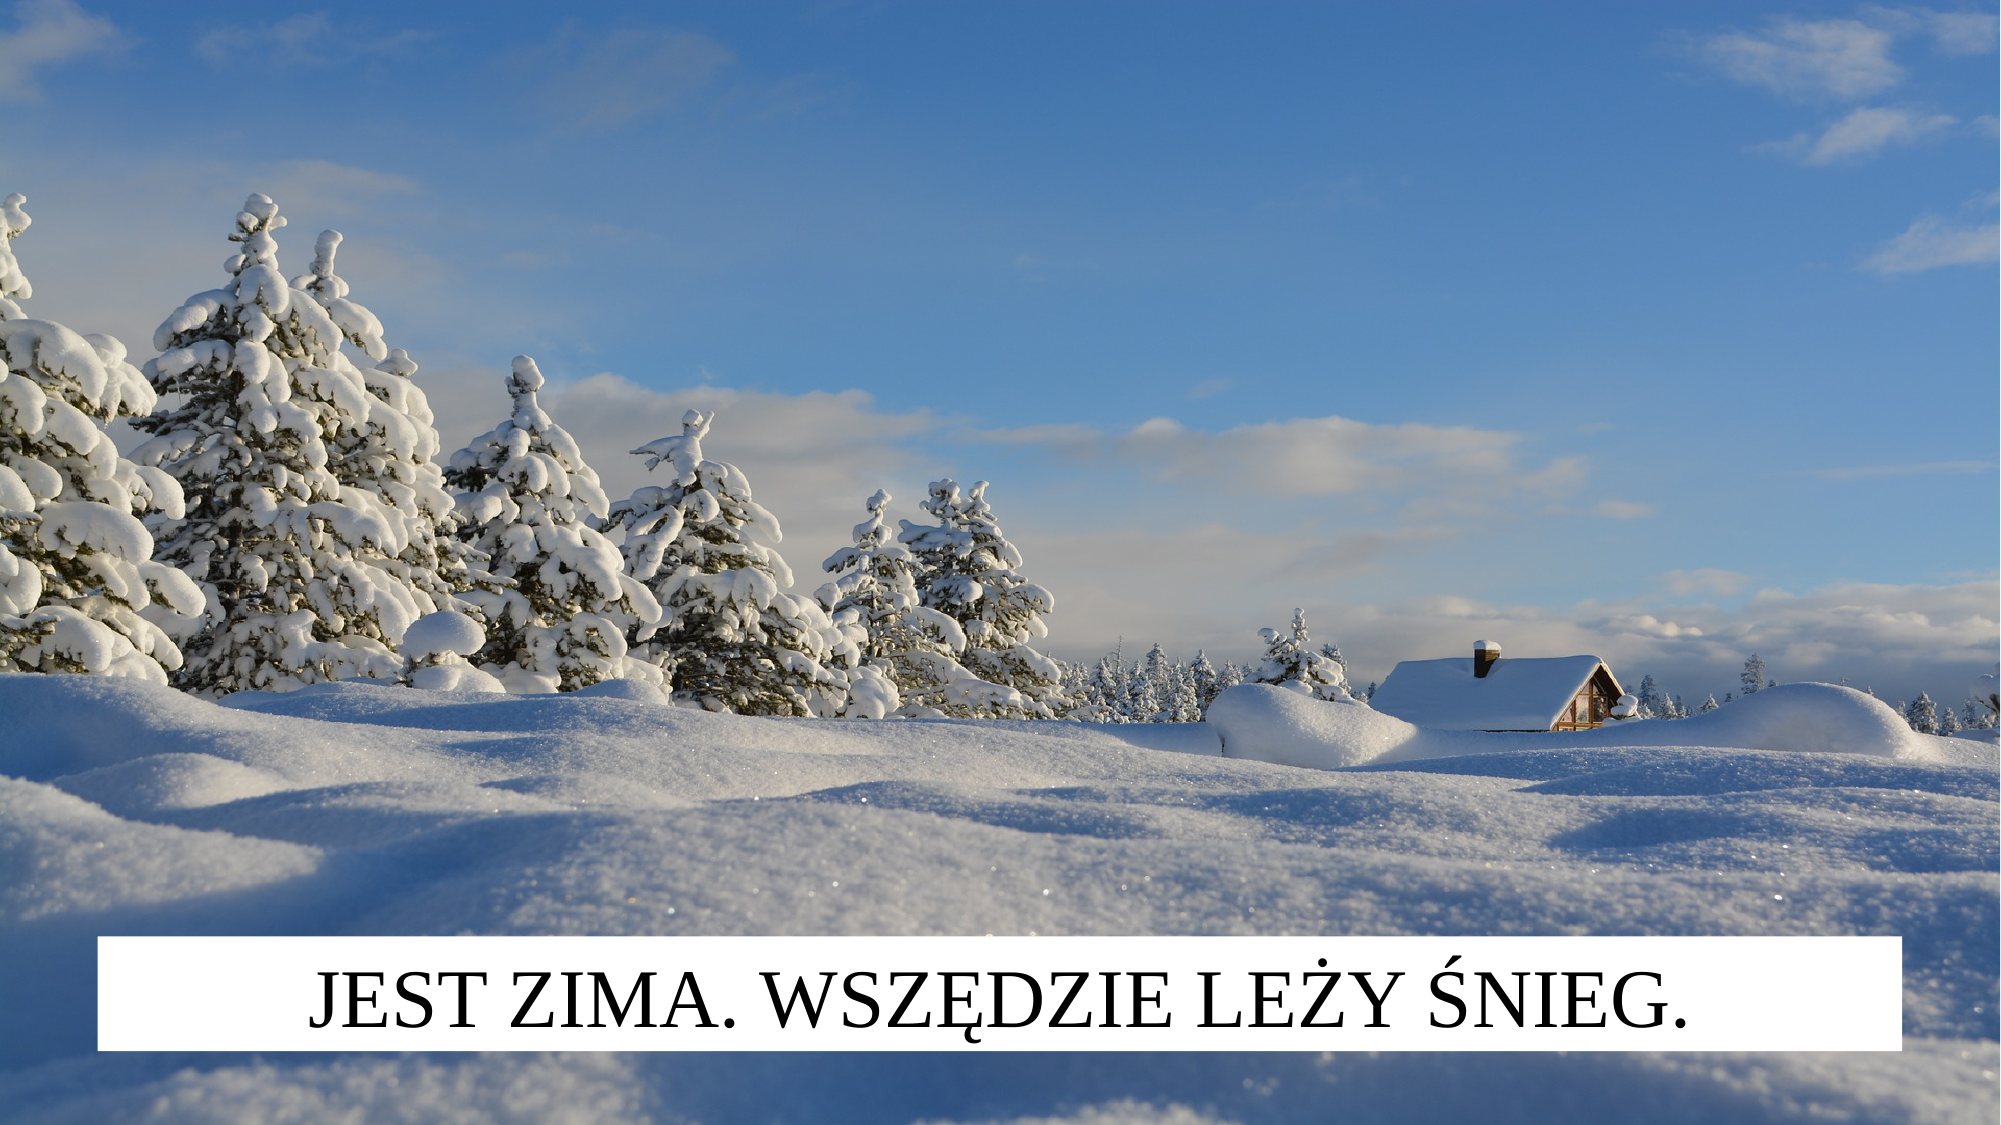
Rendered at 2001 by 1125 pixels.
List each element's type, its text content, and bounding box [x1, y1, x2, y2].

picture [0, 0, 2001, 1125]
text_box JEST ZIMA. WSZĘDZIE LEŻY ŚNIEG. [97, 936, 1903, 1052]
